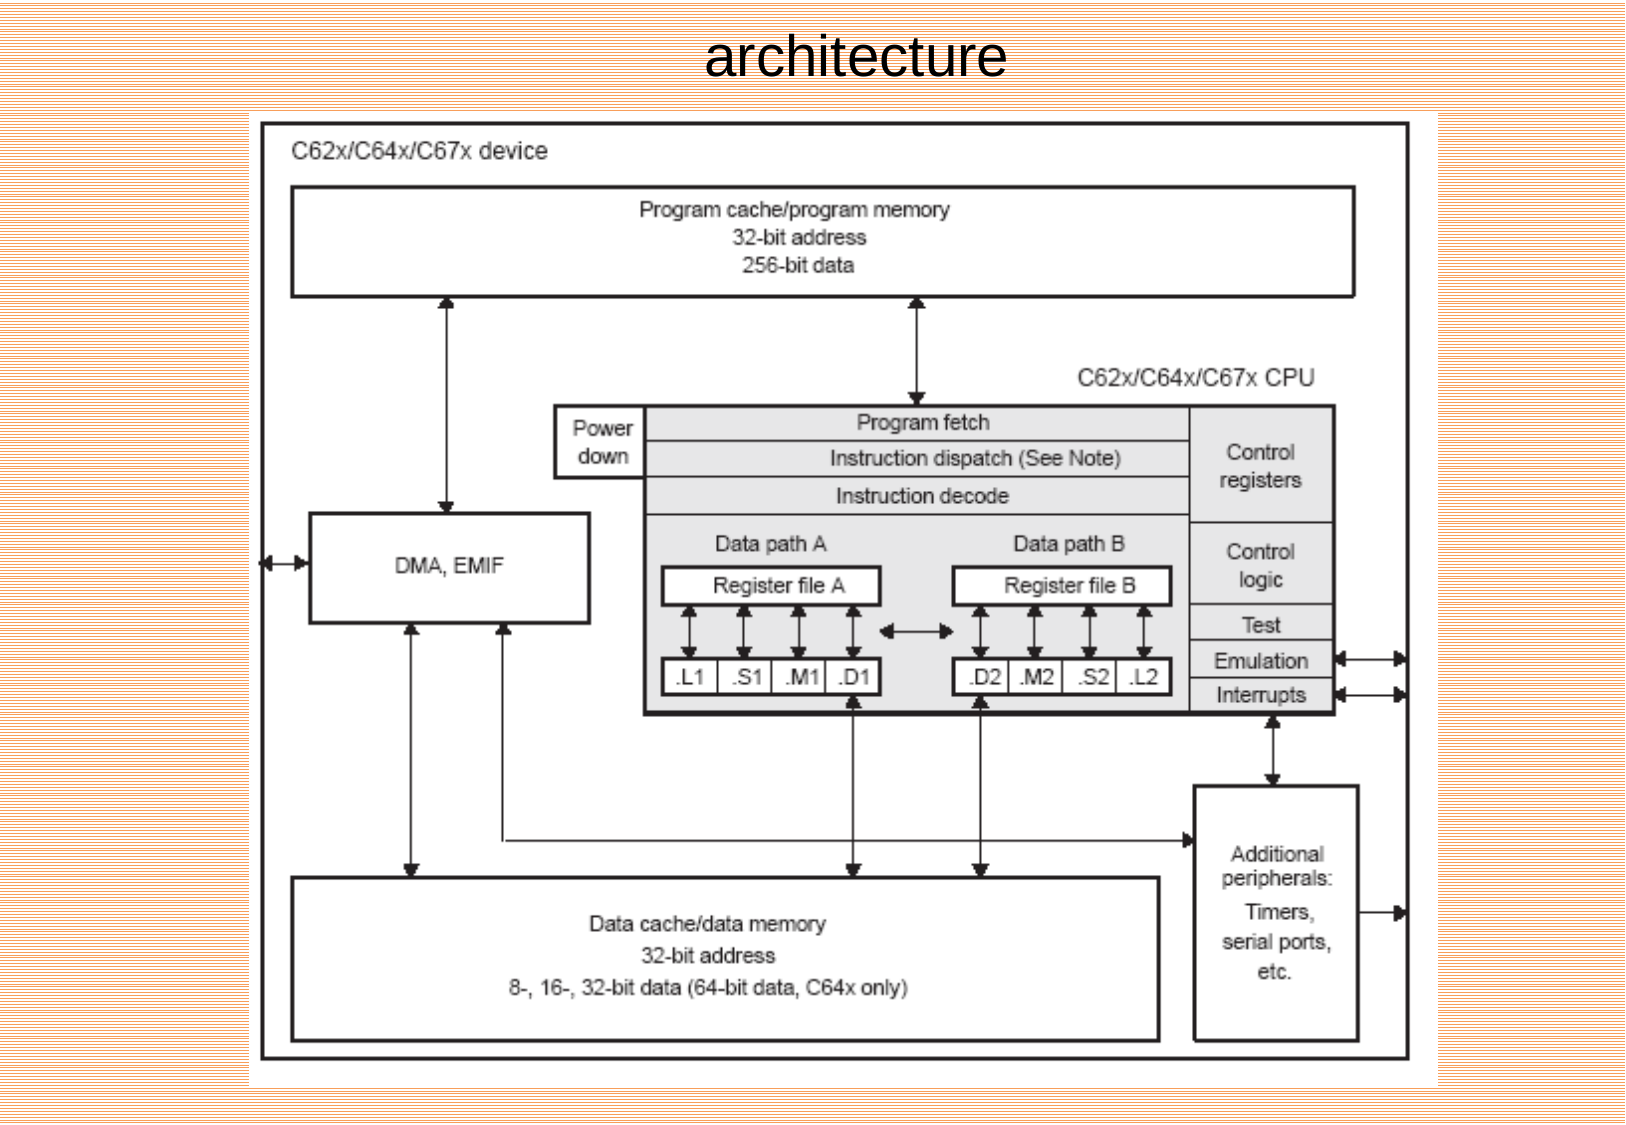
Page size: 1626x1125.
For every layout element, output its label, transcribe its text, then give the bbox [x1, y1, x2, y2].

text_box architecture [689, 10, 1025, 96]
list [249, 112, 1438, 1088]
